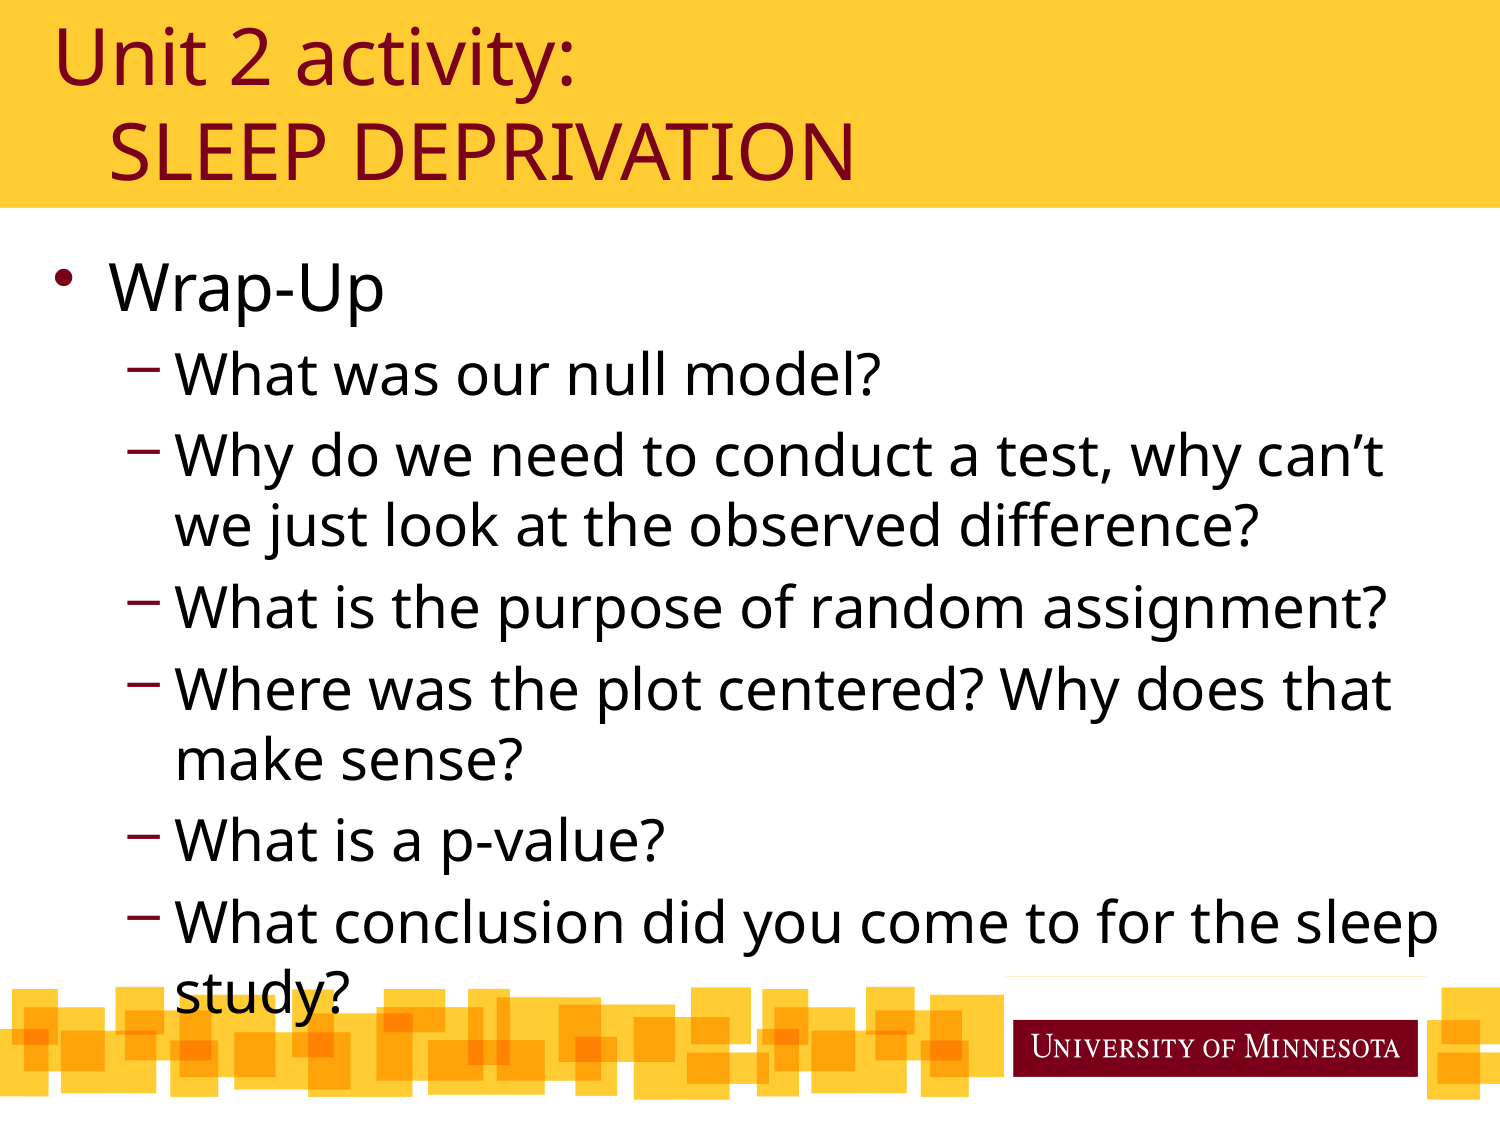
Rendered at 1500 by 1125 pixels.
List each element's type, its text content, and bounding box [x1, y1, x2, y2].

picture [0, 0, 1500, 1110]
title Unit 2 activity: SLEEP DEPRIVATION [37, 62, 1463, 237]
list Wrap-Up What was our null model? Why do we need to conduct a test, why can’t we just look at the observed difference? What is the purpose of random assignment? Where was the plot centered? Why does that make sense? What is a p-value? What conclusion did you come to for the sleep study? [37, 237, 1463, 963]
